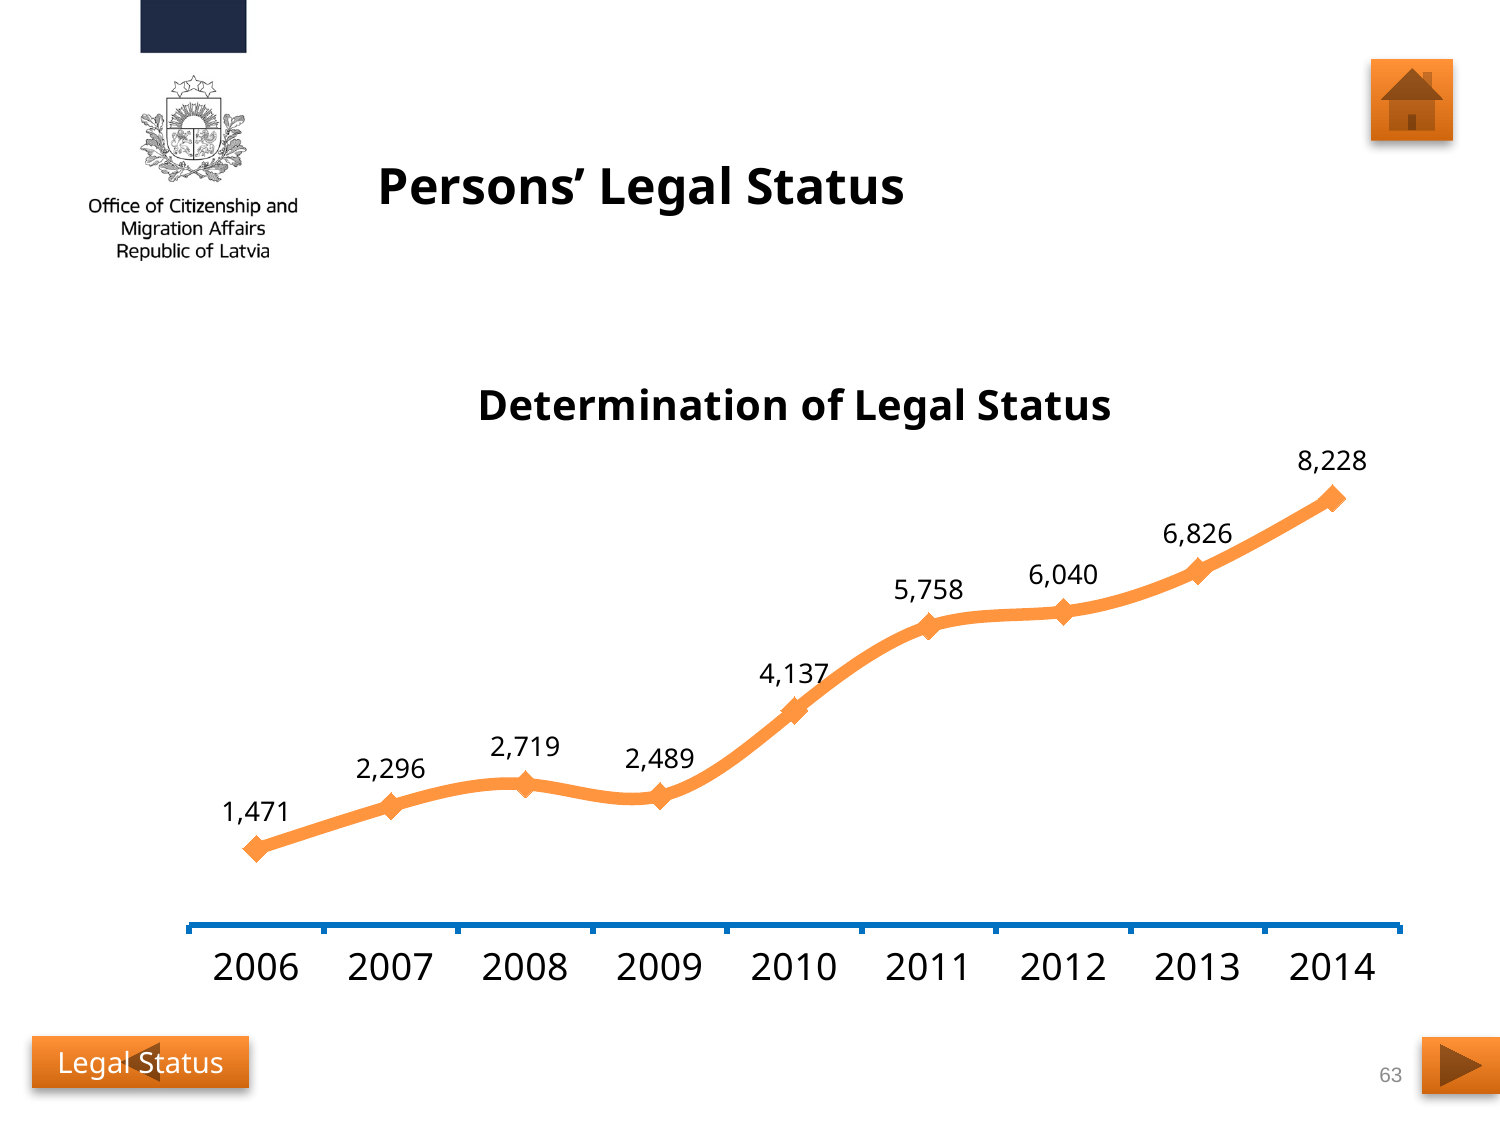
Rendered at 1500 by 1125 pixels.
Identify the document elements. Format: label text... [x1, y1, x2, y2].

text_box [1421, 1037, 1500, 1094]
title Persons’ Legal Status [362, 54, 1415, 223]
text_box [1371, 58, 1454, 141]
picture [48, 0, 338, 322]
slide_number 63 [1347, 1043, 1418, 1104]
chart [163, 340, 1426, 1006]
text_box Legal Status [32, 1036, 250, 1089]
